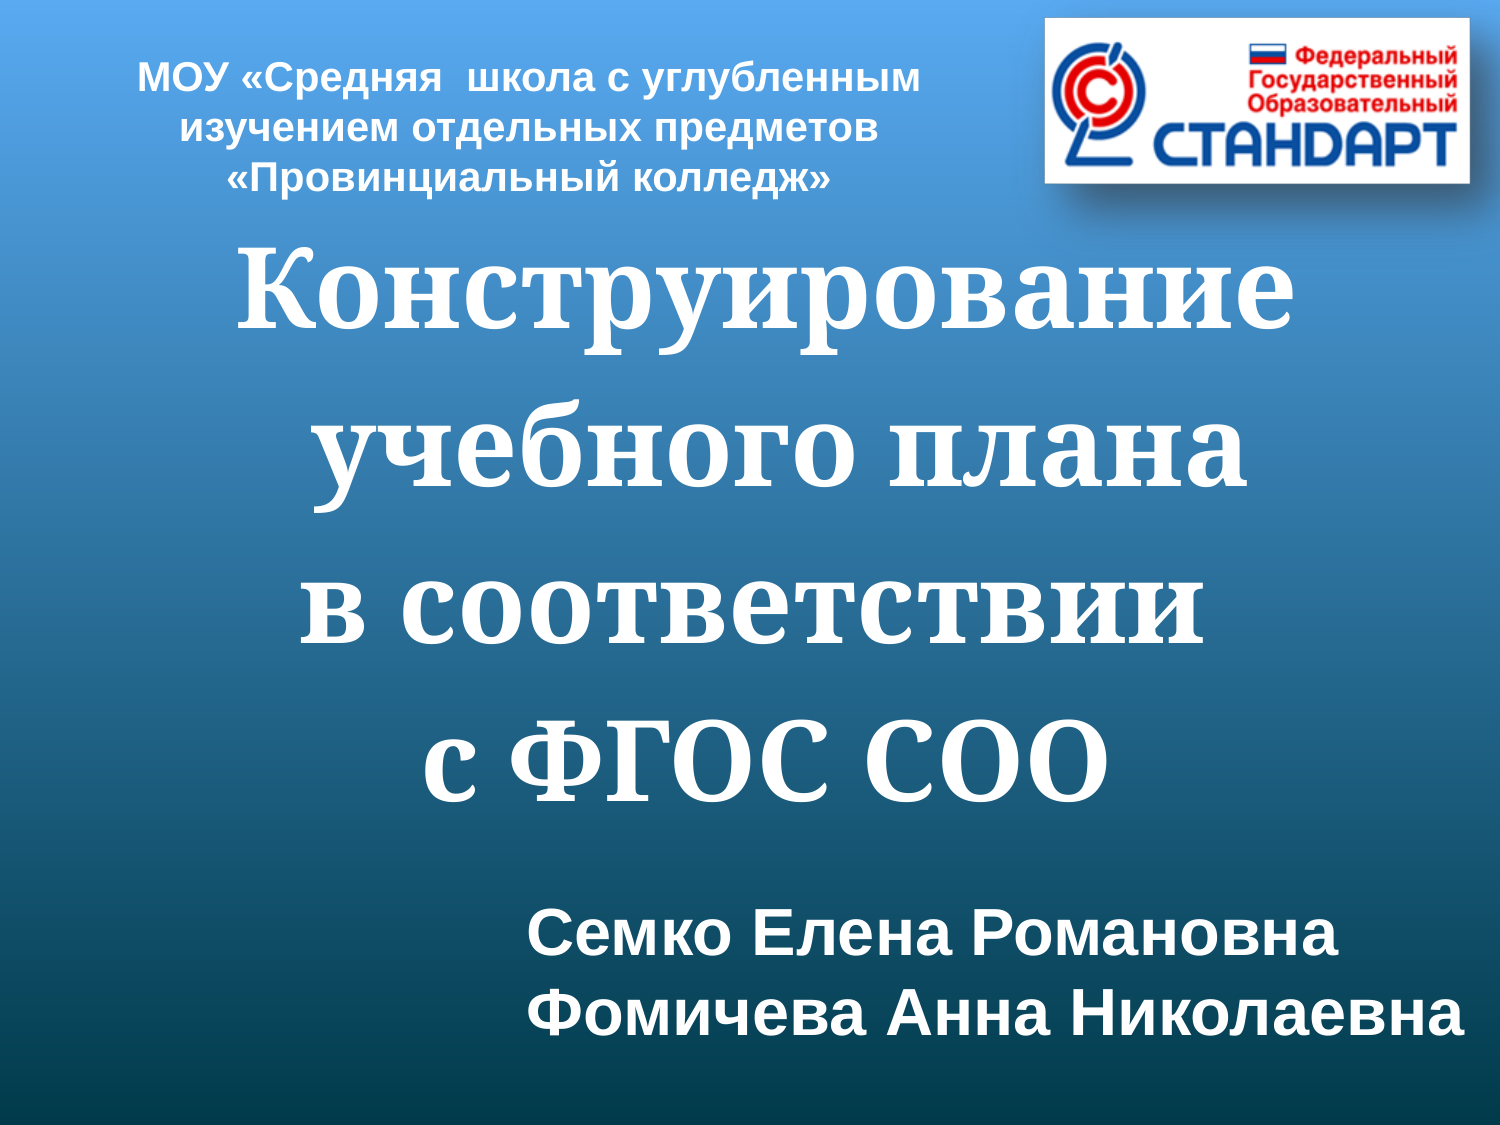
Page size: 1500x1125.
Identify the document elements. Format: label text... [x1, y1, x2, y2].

list Конструирование учебного плана в соответствии с ФГОС СОО [74, 208, 1460, 764]
text_box Семко Елена Романовна Фомичева Анна Николаевна [511, 881, 1485, 1056]
picture [997, 0, 1500, 280]
text_box МОУ «Средняя школа с углубленным изучением отдельных предметов «Провинциальный колледж» [56, 42, 992, 207]
